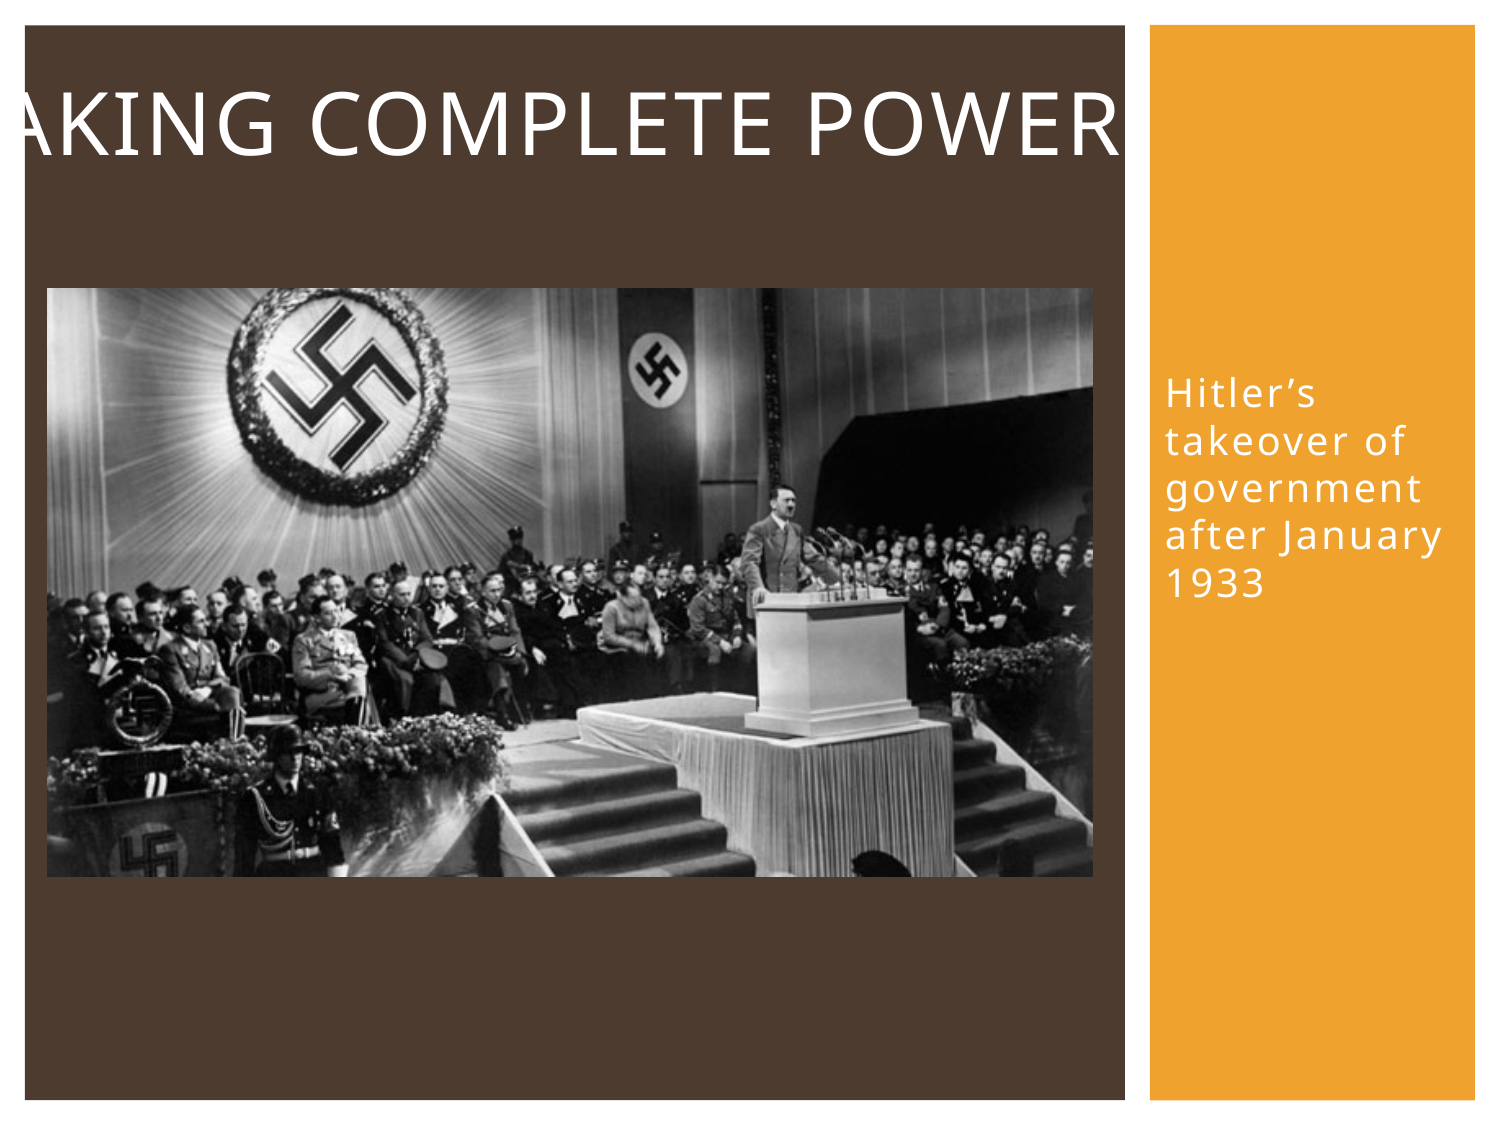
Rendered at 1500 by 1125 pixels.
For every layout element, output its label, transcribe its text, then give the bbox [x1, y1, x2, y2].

title Taking Complete Power [0, 0, 1138, 242]
subtitle Hitler’s takeover of government after January 1933 [1149, 336, 1475, 637]
picture [47, 288, 1094, 877]
